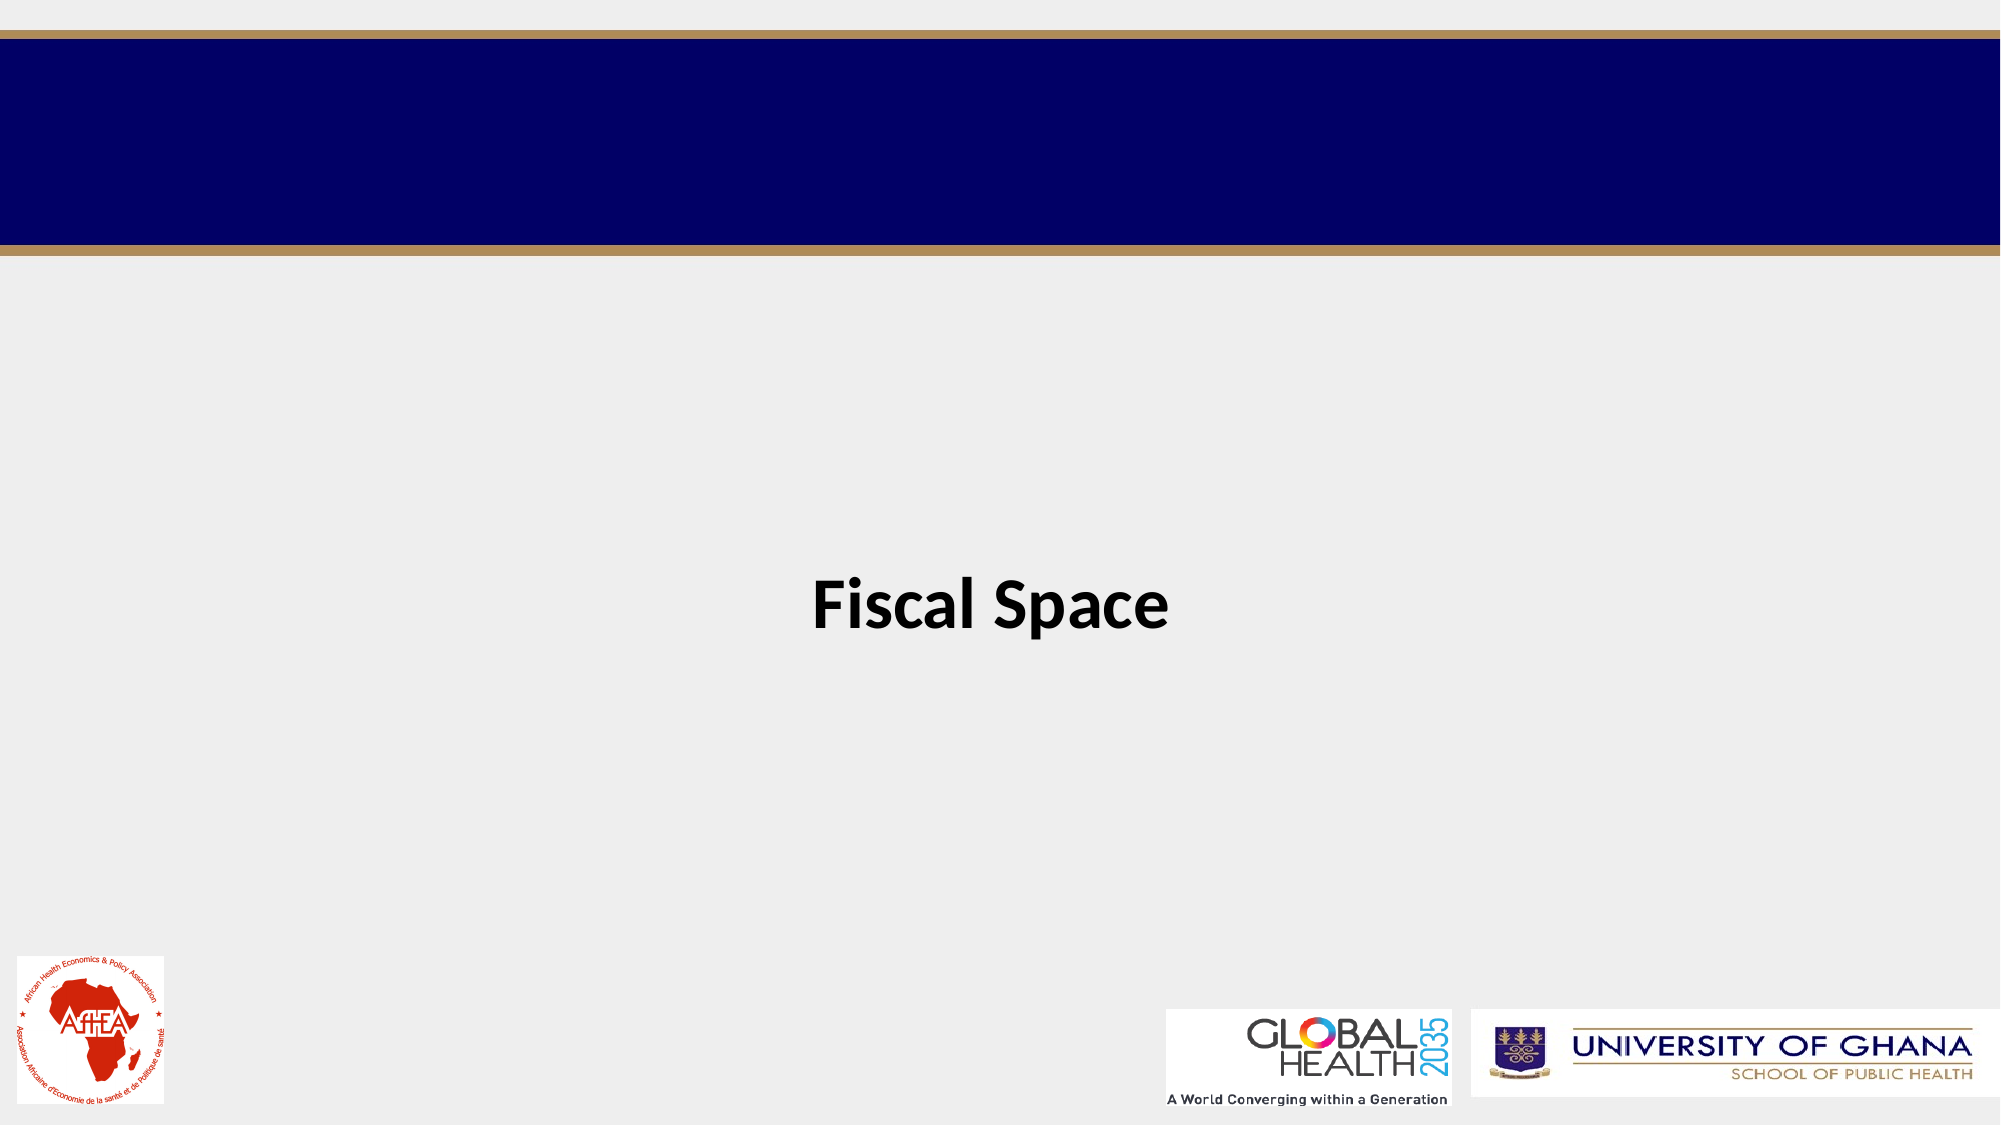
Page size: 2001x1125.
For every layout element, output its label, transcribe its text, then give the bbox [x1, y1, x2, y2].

list Fiscal Space [137, 299, 1863, 1014]
picture [0, 0, 2001, 1125]
